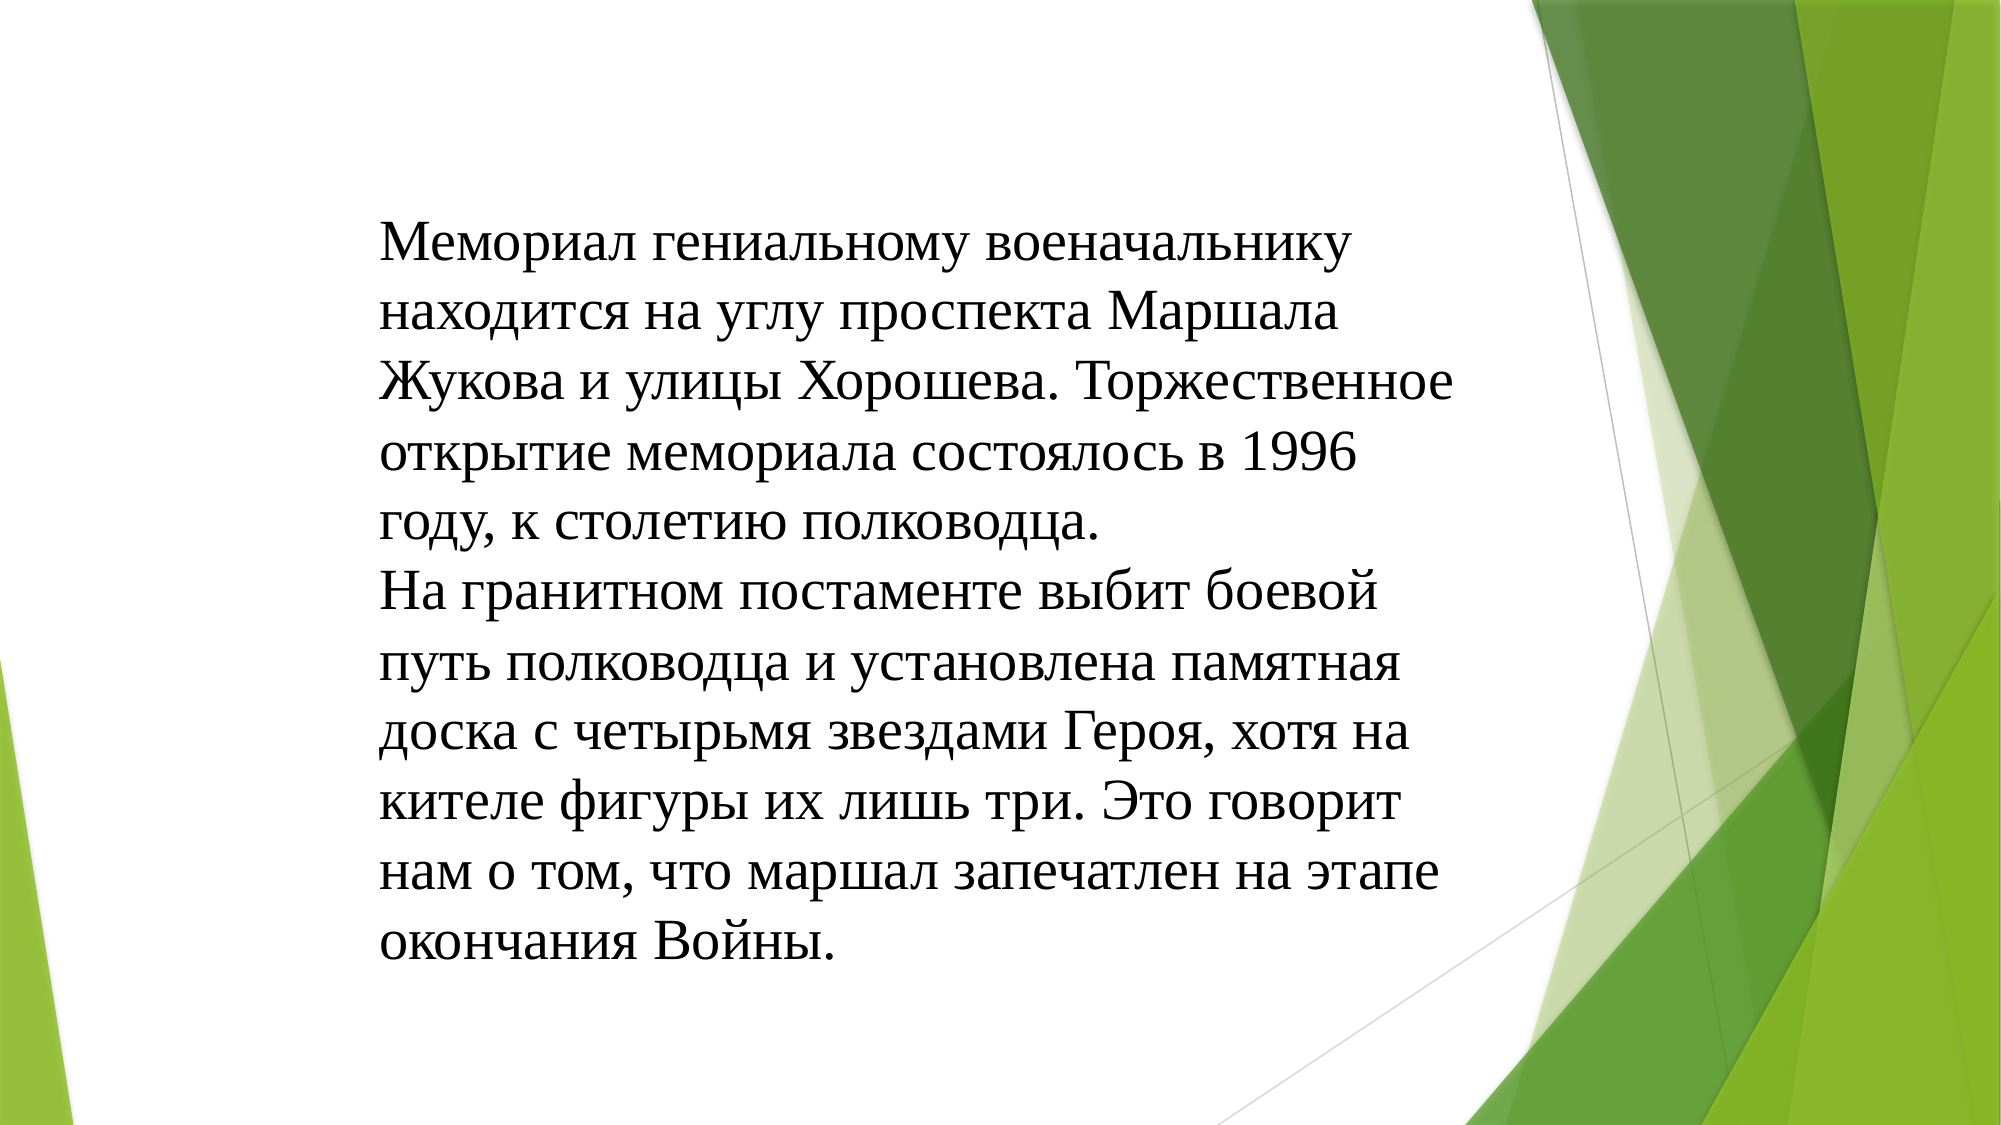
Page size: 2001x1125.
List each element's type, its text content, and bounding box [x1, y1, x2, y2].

text_box Мемориал гениальному военачальнику находится на углу проспекта Маршала Жукова и улицы Хорошева. Торжественное открытие мемориала состоялось в 1996 году, к столетию полководца. На гранитном постаменте выбит боевой путь полководца и установлена памятная доска с четырьмя звездами Героя, хотя на кителе фигуры их лишь три. Это говорит нам о том, что маршал запечатлен на этапе окончания Войны. [364, 194, 1504, 979]
